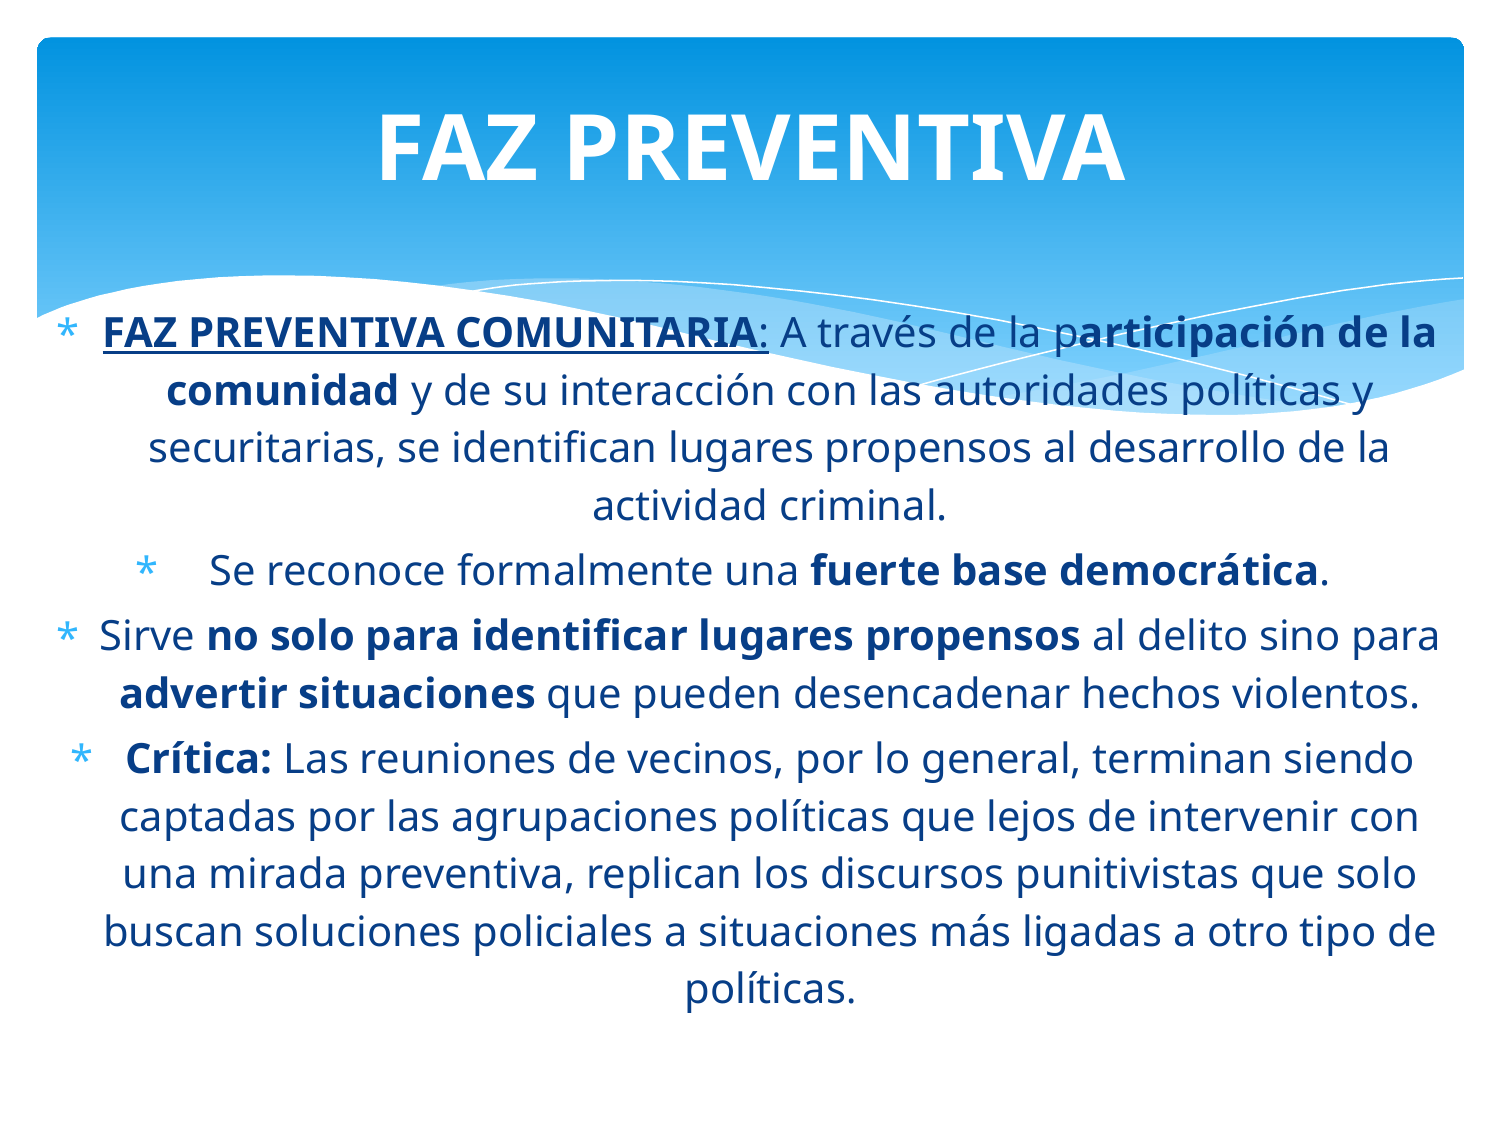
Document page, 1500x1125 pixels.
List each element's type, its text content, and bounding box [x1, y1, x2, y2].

title FAZ PREVENTIVA [75, 55, 1425, 232]
list FAZ PREVENTIVA COMUNITARIA: A través de la participación de la comunidad y de su interacción con las autoridades políticas y securitarias, se identifican lugares propensos al desarrollo de la actividad criminal. Se reconoce formalmente una fuerte base democrática. Sirve no solo para identificar lugares propensos al delito sino para advertir situaciones que pueden desencadenar hechos violentos. Crítica: Las reuniones de vecinos, por lo general, terminan siendo captadas por las agrupaciones políticas que lejos de intervenir con una mirada preventiva, replican los discursos punitivistas que solo buscan soluciones policiales a situaciones más ligadas a otro tipo de políticas. [41, 290, 1459, 1083]
